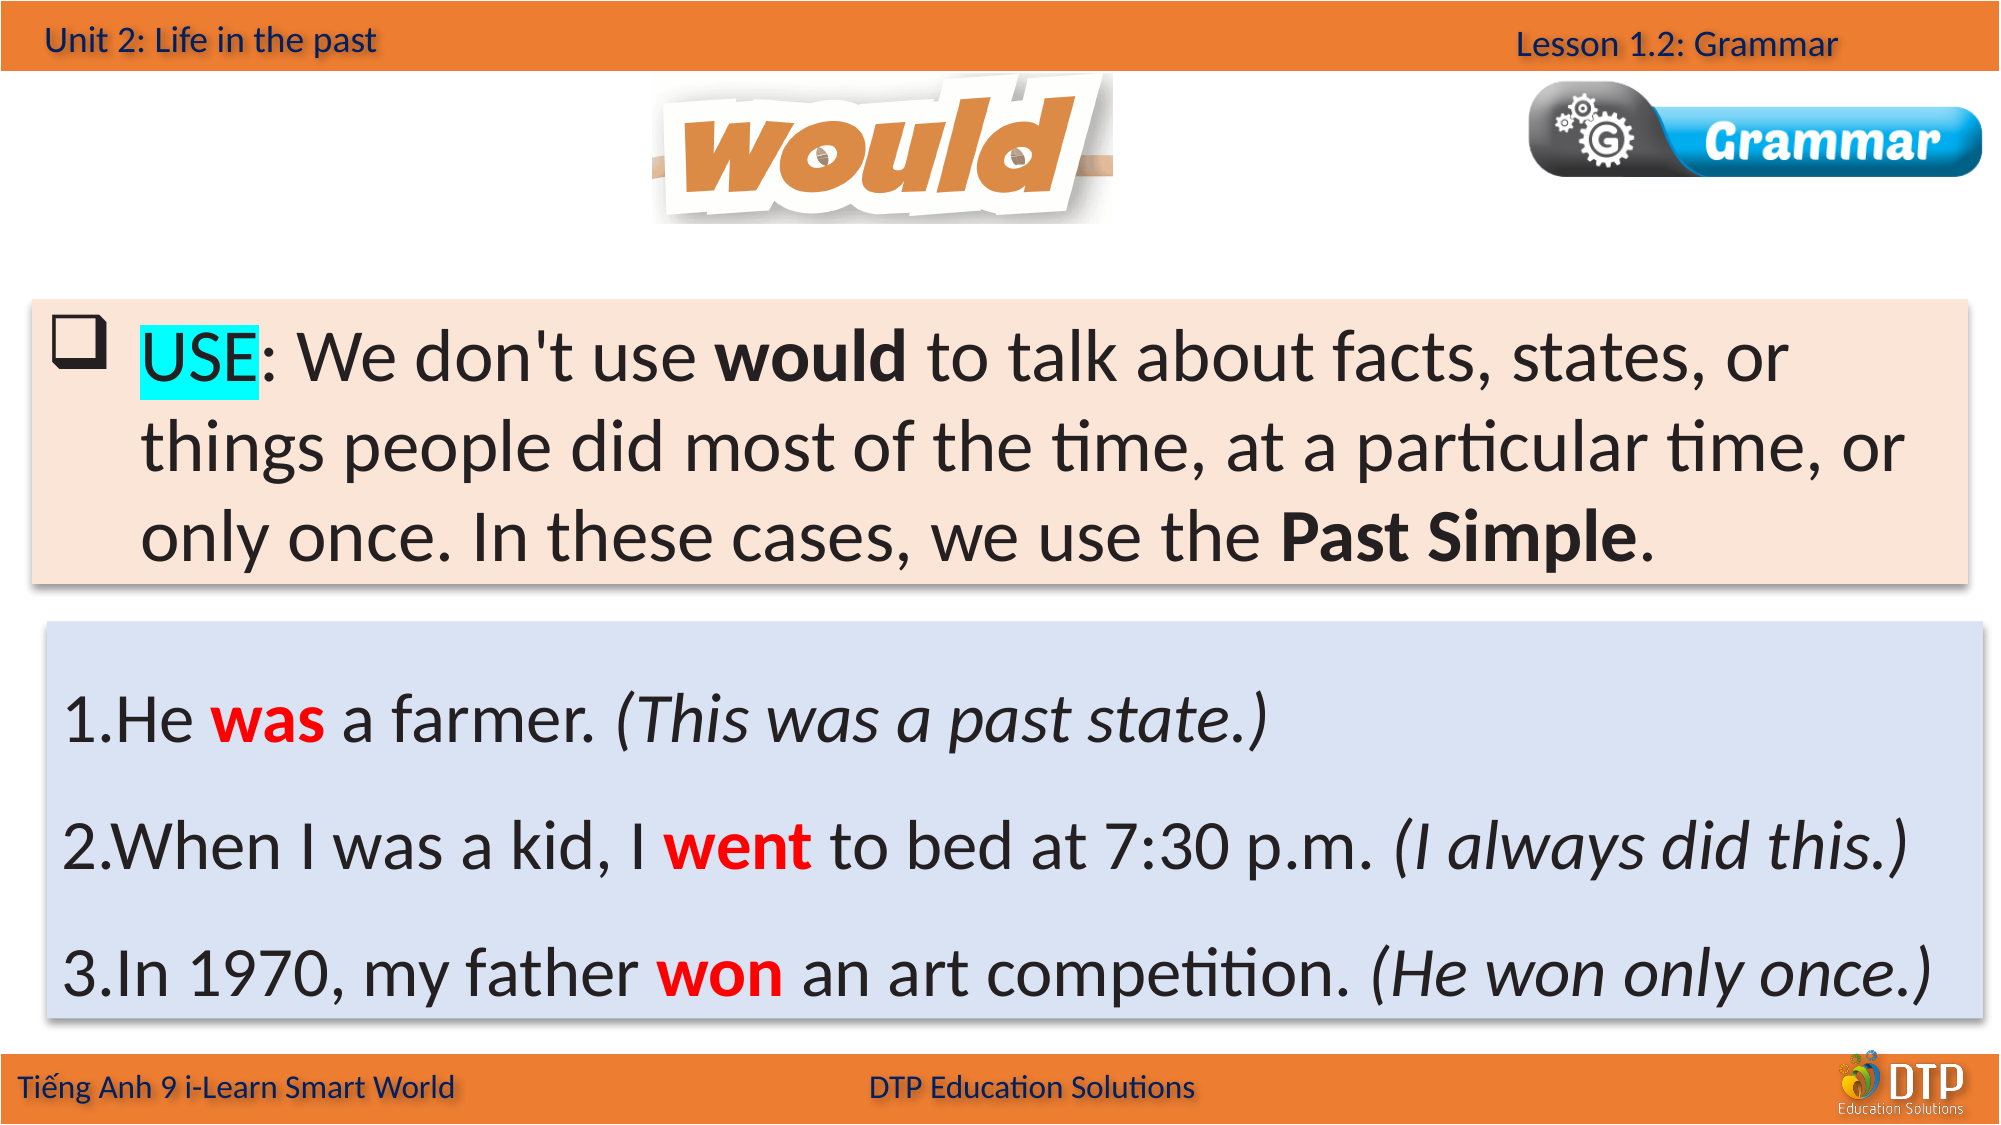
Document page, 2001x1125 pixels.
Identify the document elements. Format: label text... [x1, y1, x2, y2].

text_box 1.He was a farmer. (This was a past state.) 2.When I was a kid, I went to bed at 7:30 p.m. (I always did this.) 3.In 1970, my father won an art competition. (He won only once.) [47, 621, 1983, 1019]
text_box USE: We don't use would to talk about facts, states, or things people did most of the time, at a particular time, or only once. In these cases, we use the Past Simple. [31, 299, 1968, 584]
picture [1839, 1050, 1963, 1114]
picture [652, 73, 1113, 224]
picture [1522, 71, 1984, 177]
